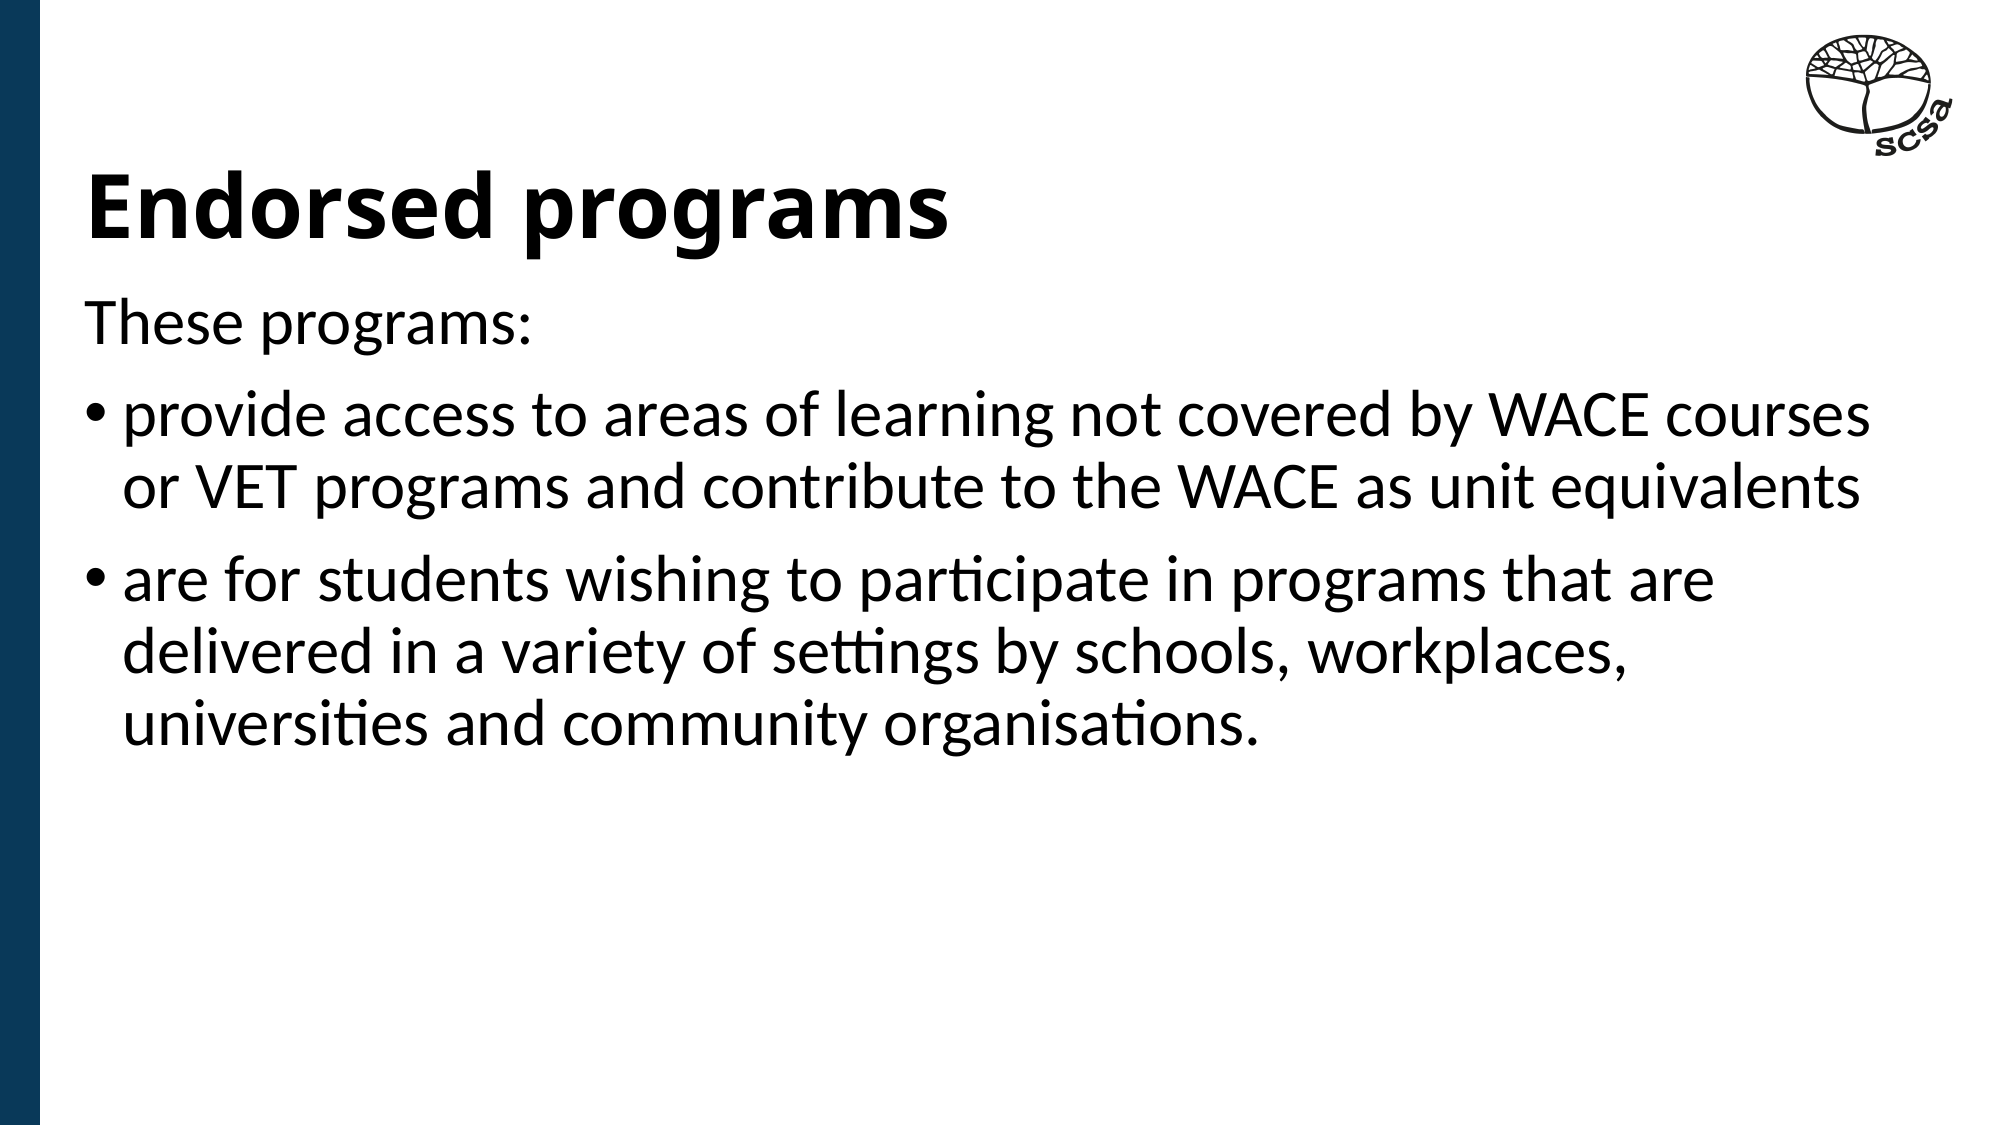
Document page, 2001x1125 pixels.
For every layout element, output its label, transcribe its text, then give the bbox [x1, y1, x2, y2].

title Endorsed programs [69, 163, 1955, 257]
picture [1803, 31, 1953, 158]
list These programs: provide access to areas of learning not covered by WACE courses or VET programs and contribute to the WACE as unit equivalents are for students wishing to participate in programs that are delivered in a variety of settings by schools, workplaces, universities and community organisations. [69, 279, 1955, 1086]
